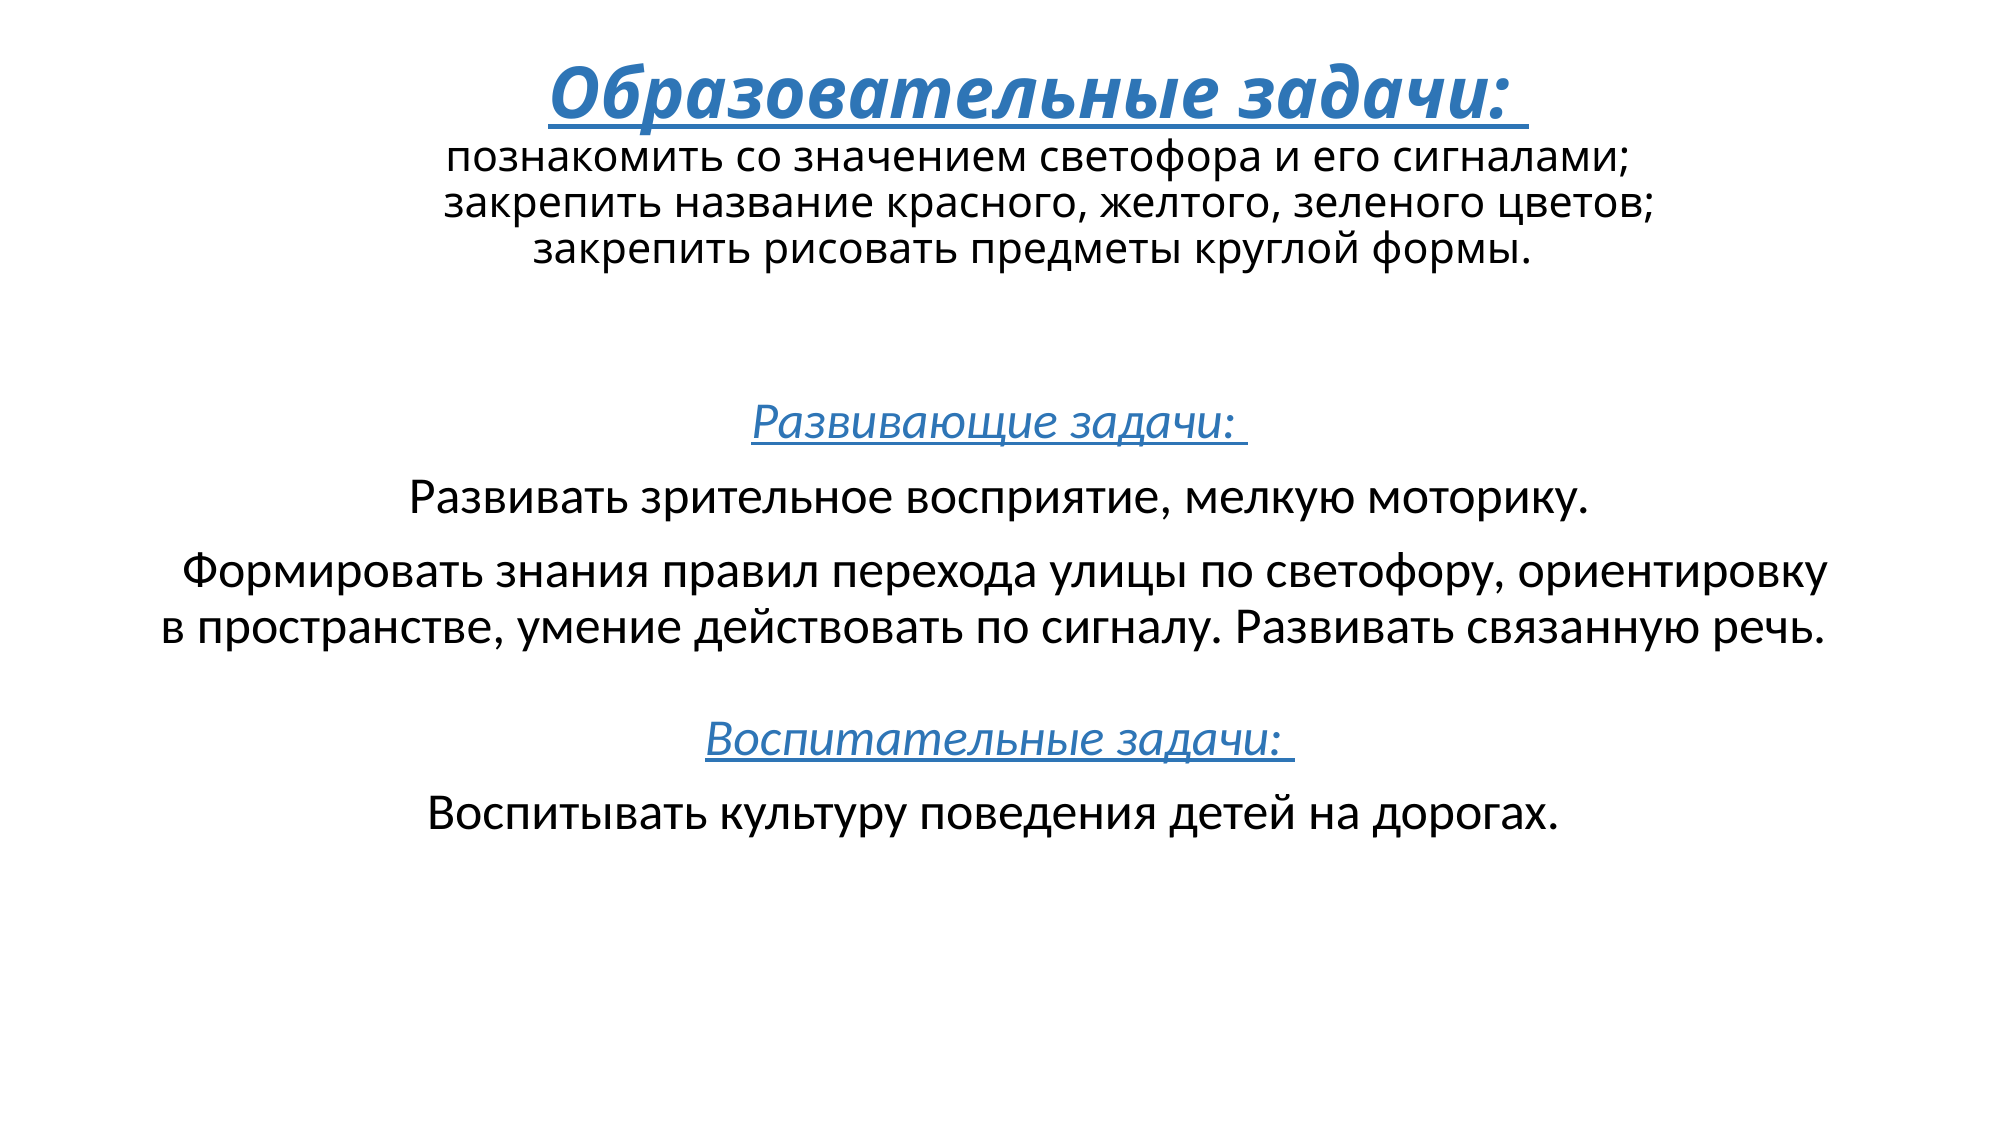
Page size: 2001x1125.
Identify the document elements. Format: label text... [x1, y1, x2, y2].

title Образовательные задачи: познакомить со значением светофора и его сигналами; закрепить название красного, желтого, зеленого цветов; закрепить рисовать предметы круглой формы. [175, 48, 1901, 334]
list Развивающие задачи: Развивать зрительное восприятие, мелкую моторику. Формировать знания правил перехода улицы по светофору, ориентировку в пространстве, умение действовать по сигналу. Развивать связанную речь. Воспитательные задачи: Воспитывать культуру поведения детей на дорогах. [137, 386, 1863, 1014]
